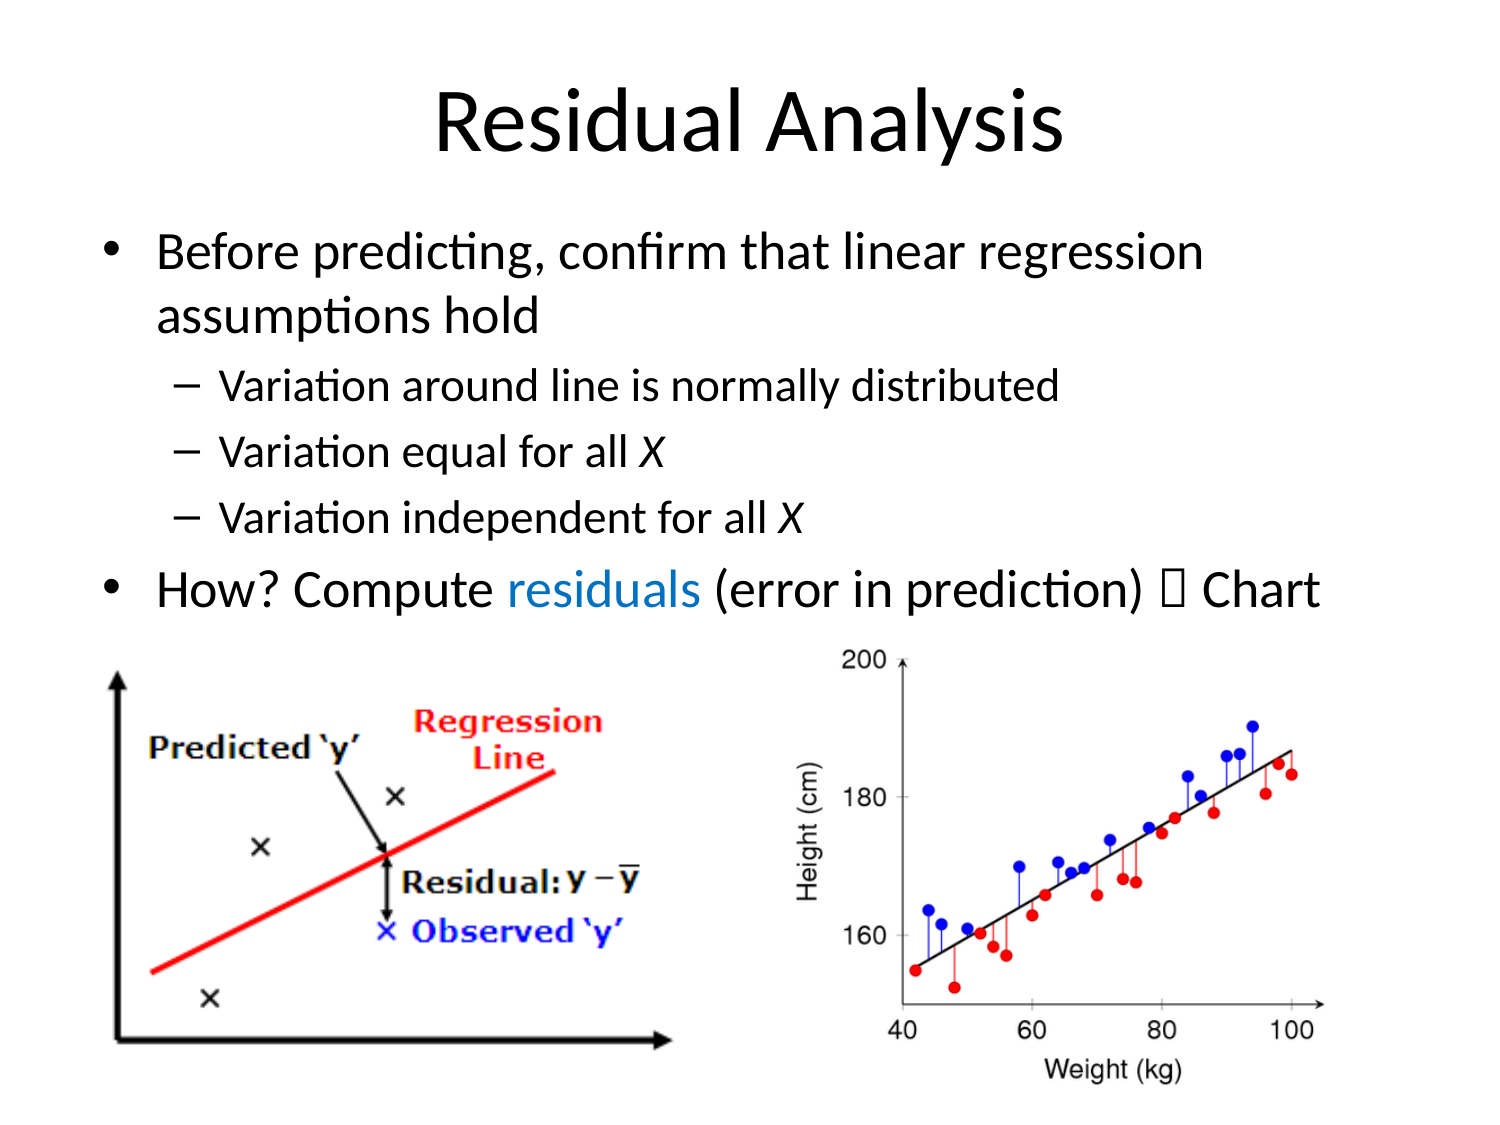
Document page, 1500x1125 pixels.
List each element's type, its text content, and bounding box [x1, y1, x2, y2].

title Residual Analysis [75, 20, 1425, 209]
picture [774, 626, 1338, 1108]
picture [99, 651, 689, 1064]
list Before predicting, confirm that linear regression assumptions hold Variation around line is normally distributed Variation equal for all X Variation independent for all X How? Compute residuals (error in prediction)  Chart [87, 207, 1438, 627]
